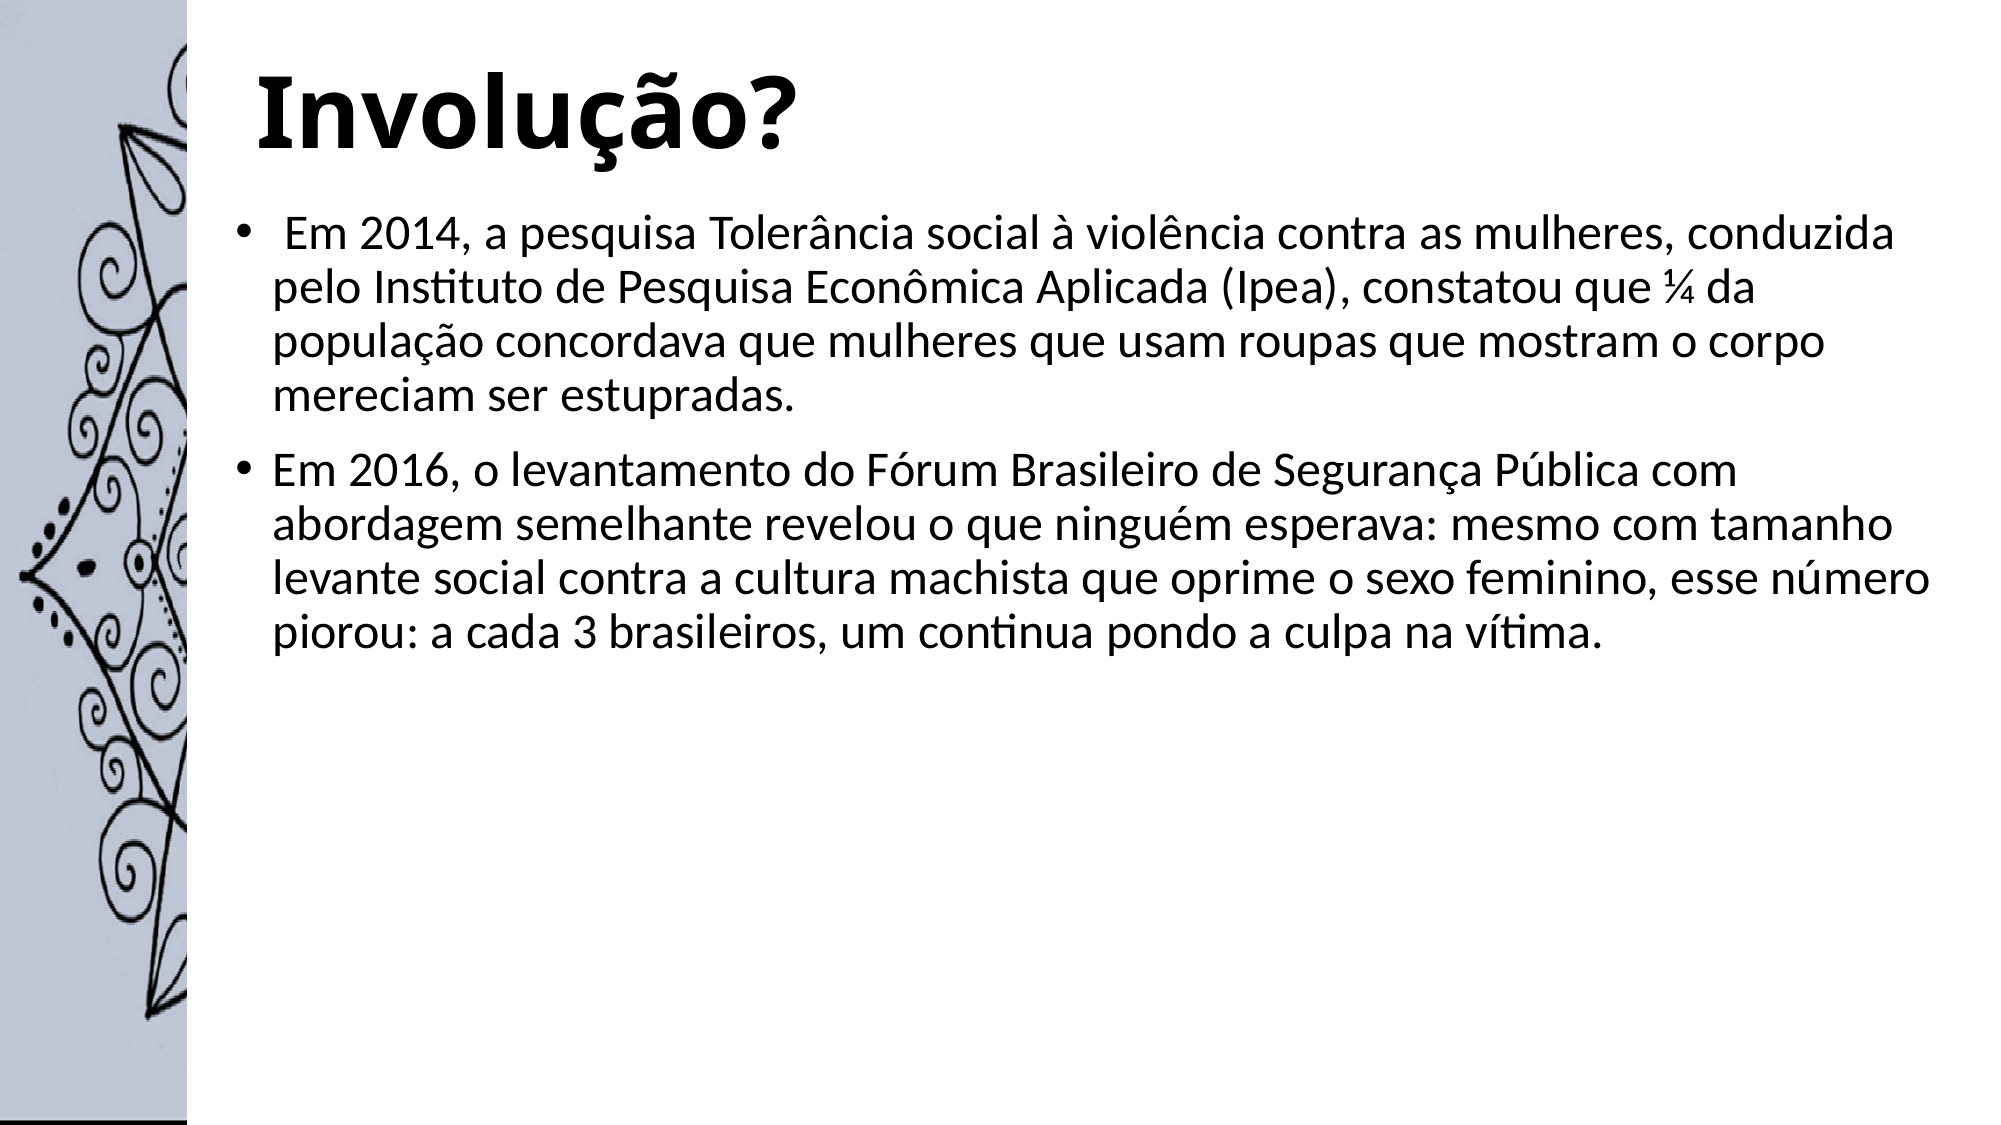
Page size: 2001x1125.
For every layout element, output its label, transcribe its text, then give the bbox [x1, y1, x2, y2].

list Em 2014, a pesquisa Tolerância social à violência contra as mulheres, conduzida pelo Instituto de Pesquisa Econômica Aplicada (Ipea), constatou que ¼ da população concordava que mulheres que usam roupas que mostram o corpo mereciam ser estupradas. Em 2016, o levantamento do Fórum Brasileiro de Segurança Pública com abordagem semelhante revelou o que ninguém esperava: mesmo com tamanho levante social contra a cultura machista que oprime o sexo feminino, esse número piorou: a cada 3 brasileiros, um continua pondo a culpa na vítima. [220, 198, 1963, 1090]
picture [0, 0, 187, 1125]
title Involução? [241, 0, 1892, 198]
